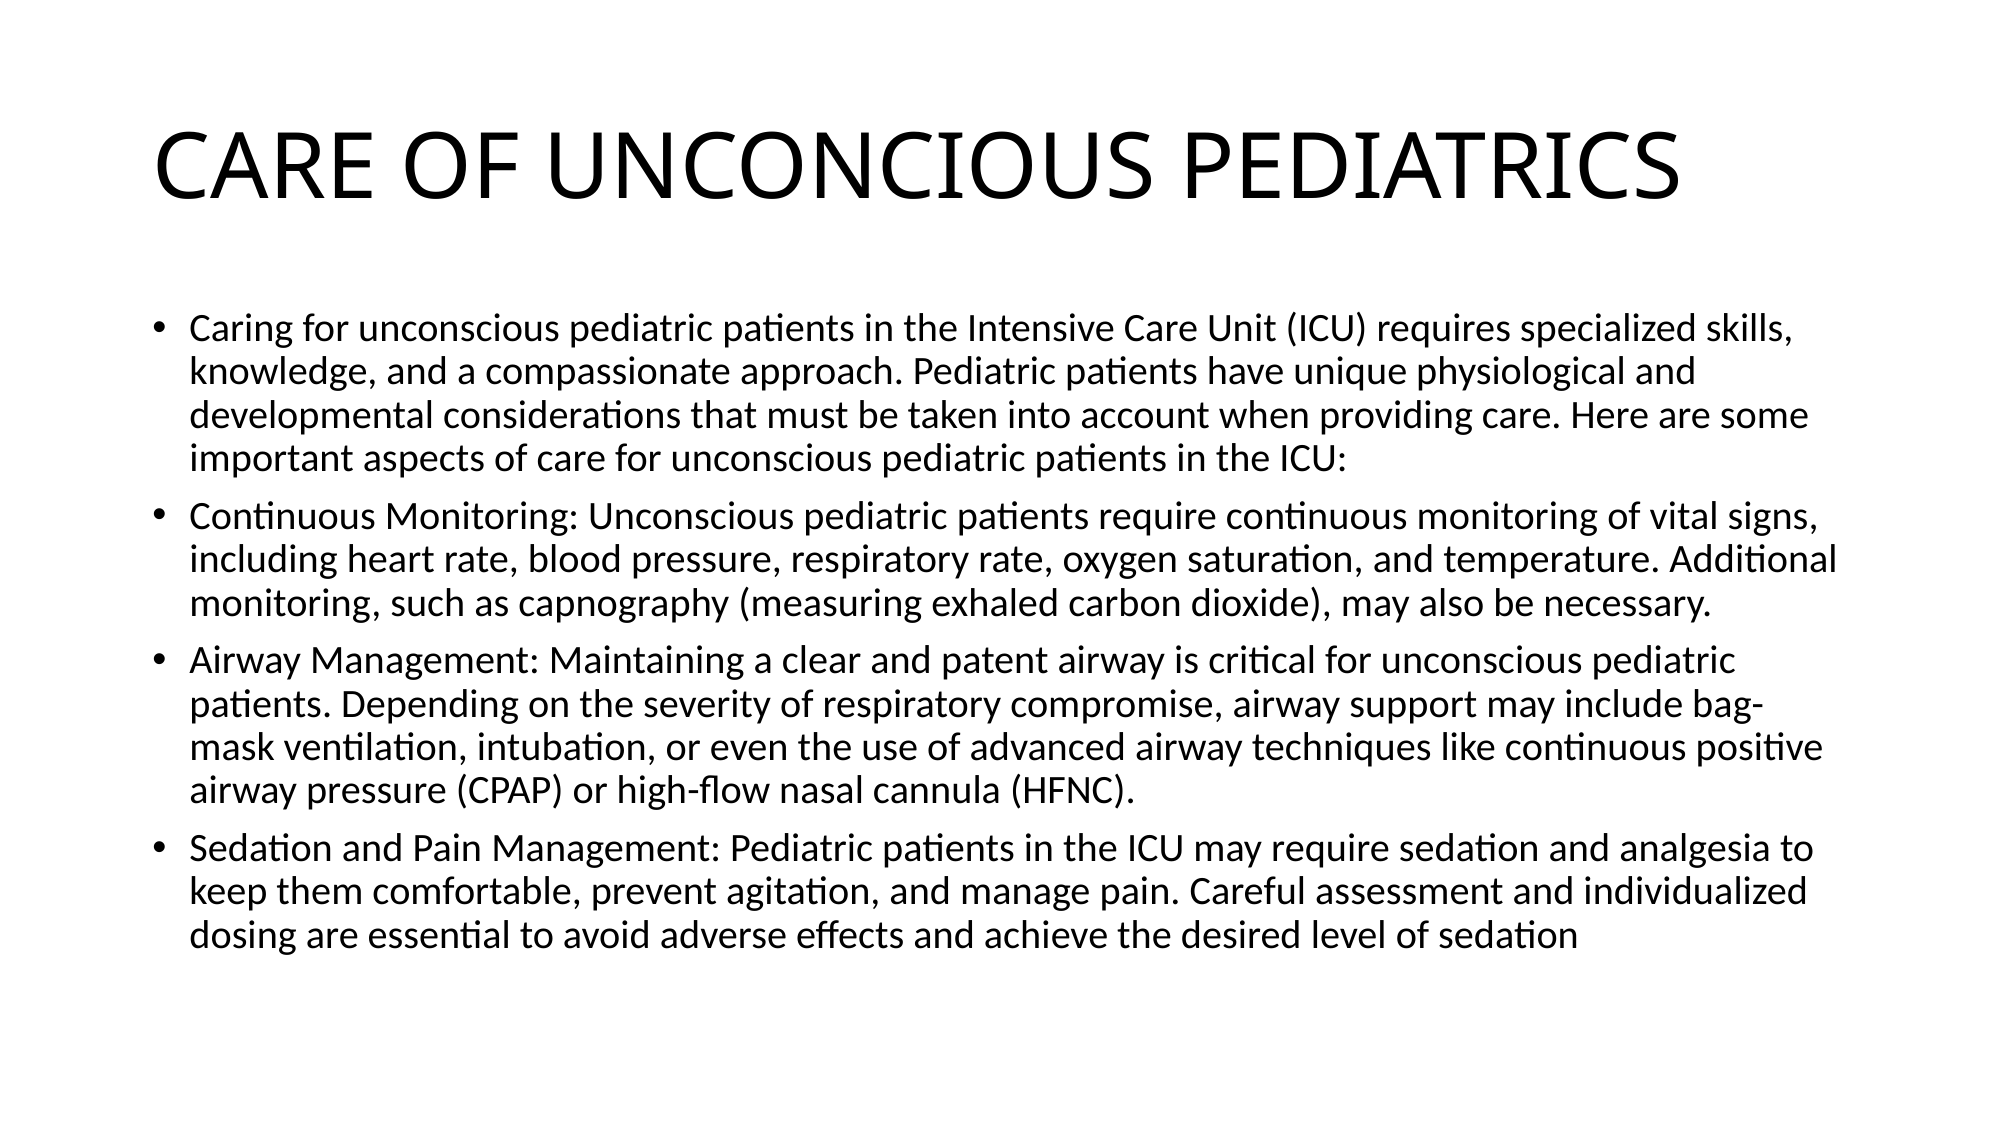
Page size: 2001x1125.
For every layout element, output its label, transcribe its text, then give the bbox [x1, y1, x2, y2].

list Caring for unconscious pediatric patients in the Intensive Care Unit (ICU) requires specialized skills, knowledge, and a compassionate approach. Pediatric patients have unique physiological and developmental considerations that must be taken into account when providing care. Here are some important aspects of care for unconscious pediatric patients in the ICU: Continuous Monitoring: Unconscious pediatric patients require continuous monitoring of vital signs, including heart rate, blood pressure, respiratory rate, oxygen saturation, and temperature. Additional monitoring, such as capnography (measuring exhaled carbon dioxide), may also be necessary. Airway Management: Maintaining a clear and patent airway is critical for unconscious pediatric patients. Depending on the severity of respiratory compromise, airway support may include bag-mask ventilation, intubation, or even the use of advanced airway techniques like continuous positive airway pressure (CPAP) or high-flow nasal cannula (HFNC). Sedation and Pain Management: Pediatric patients in the ICU may require sedation and analgesia to keep them comfortable, prevent agitation, and manage pain. Careful assessment and individualized dosing are essential to avoid adverse effects and achieve the desired level of sedation [137, 299, 1863, 1014]
title CARE OF UNCONCIOUS PEDIATRICS [137, 59, 1863, 278]
